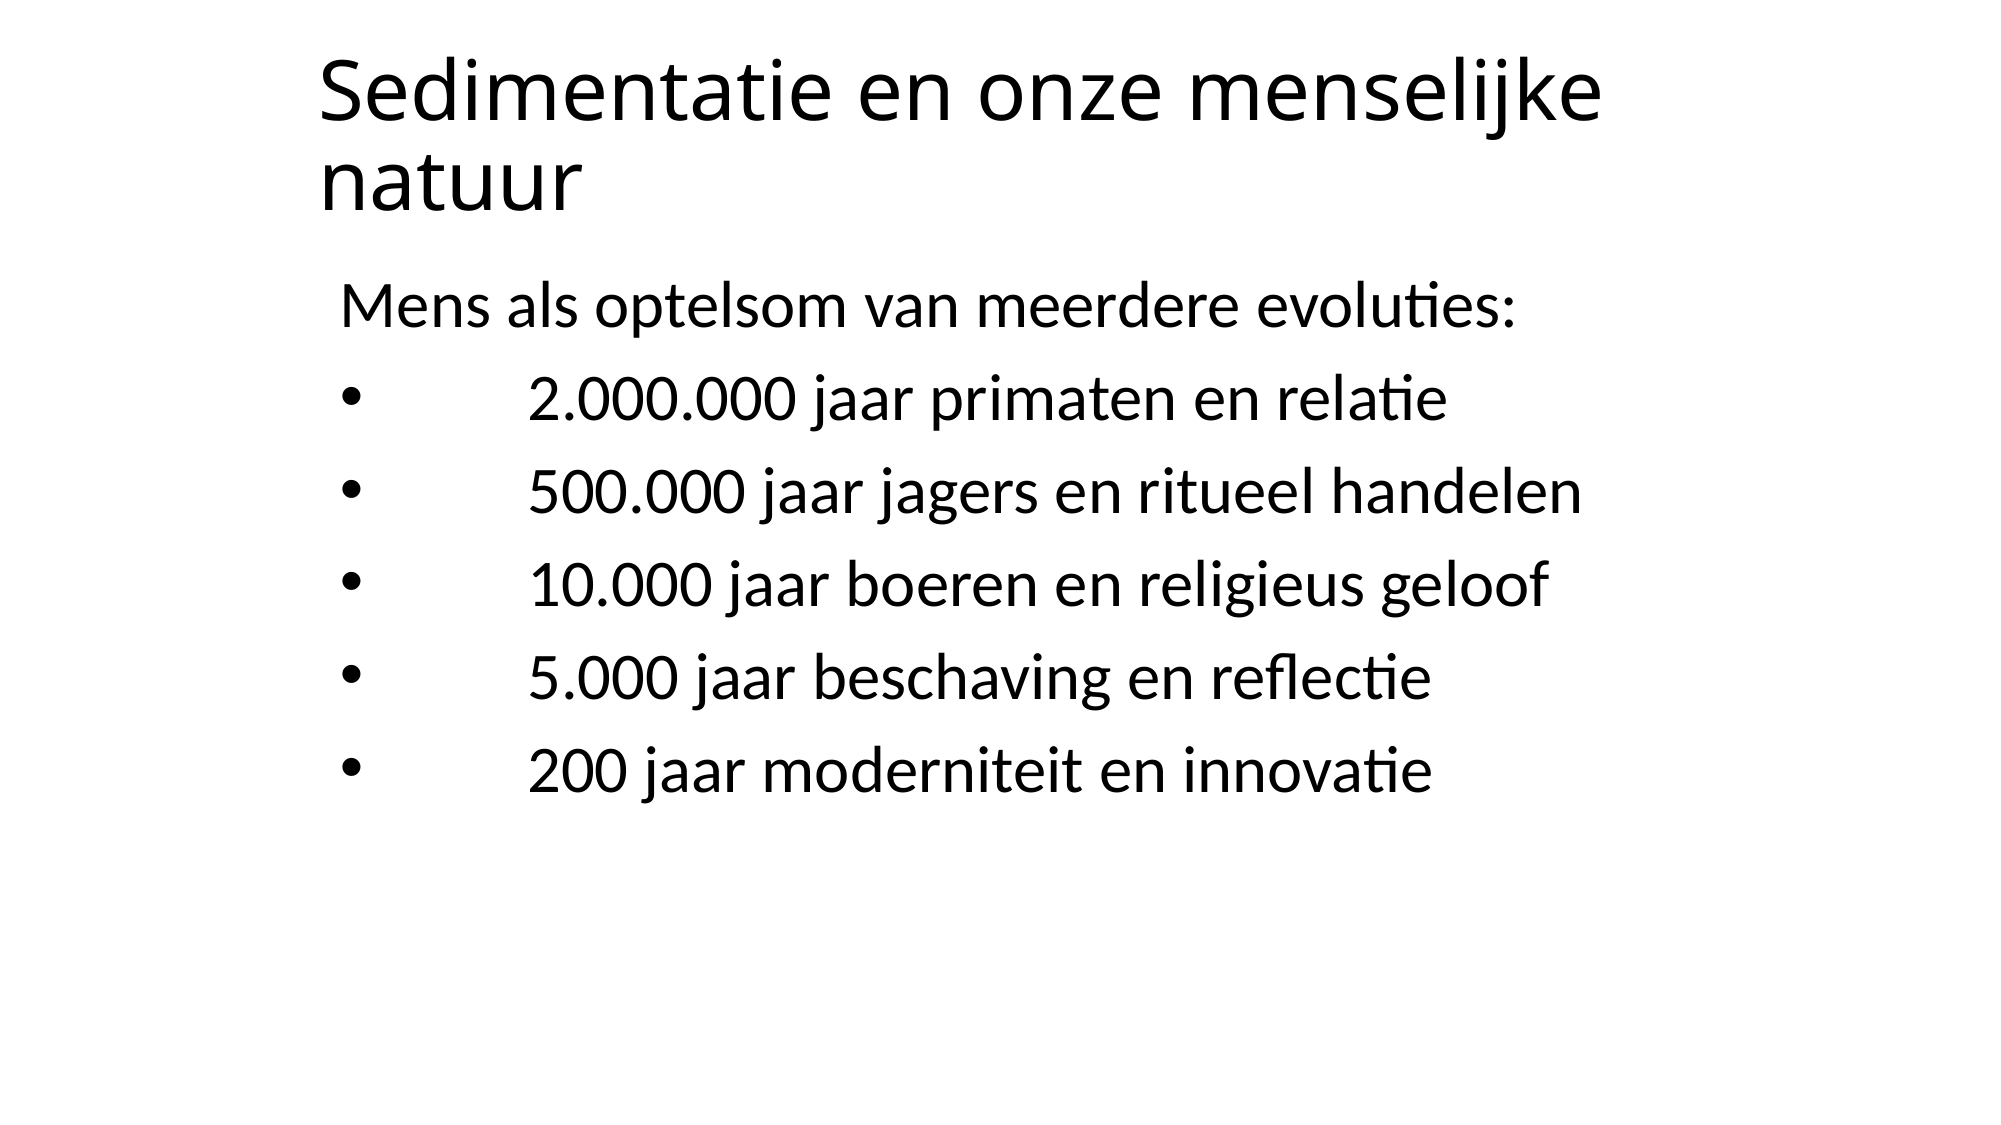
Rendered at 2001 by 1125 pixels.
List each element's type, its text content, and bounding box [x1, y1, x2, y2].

list Mens als optelsom van meerdere evoluties: 2.000.000 jaar primaten en relatie 500.000 jaar jagers en ritueel handelen 10.000 jaar boeren en religieus geloof 5.000 jaar beschaving en reflectie 200 jaar moderniteit en innovatie [324, 262, 1733, 1005]
title Sedimentatie en onze menselijke natuur [303, 45, 1721, 233]
